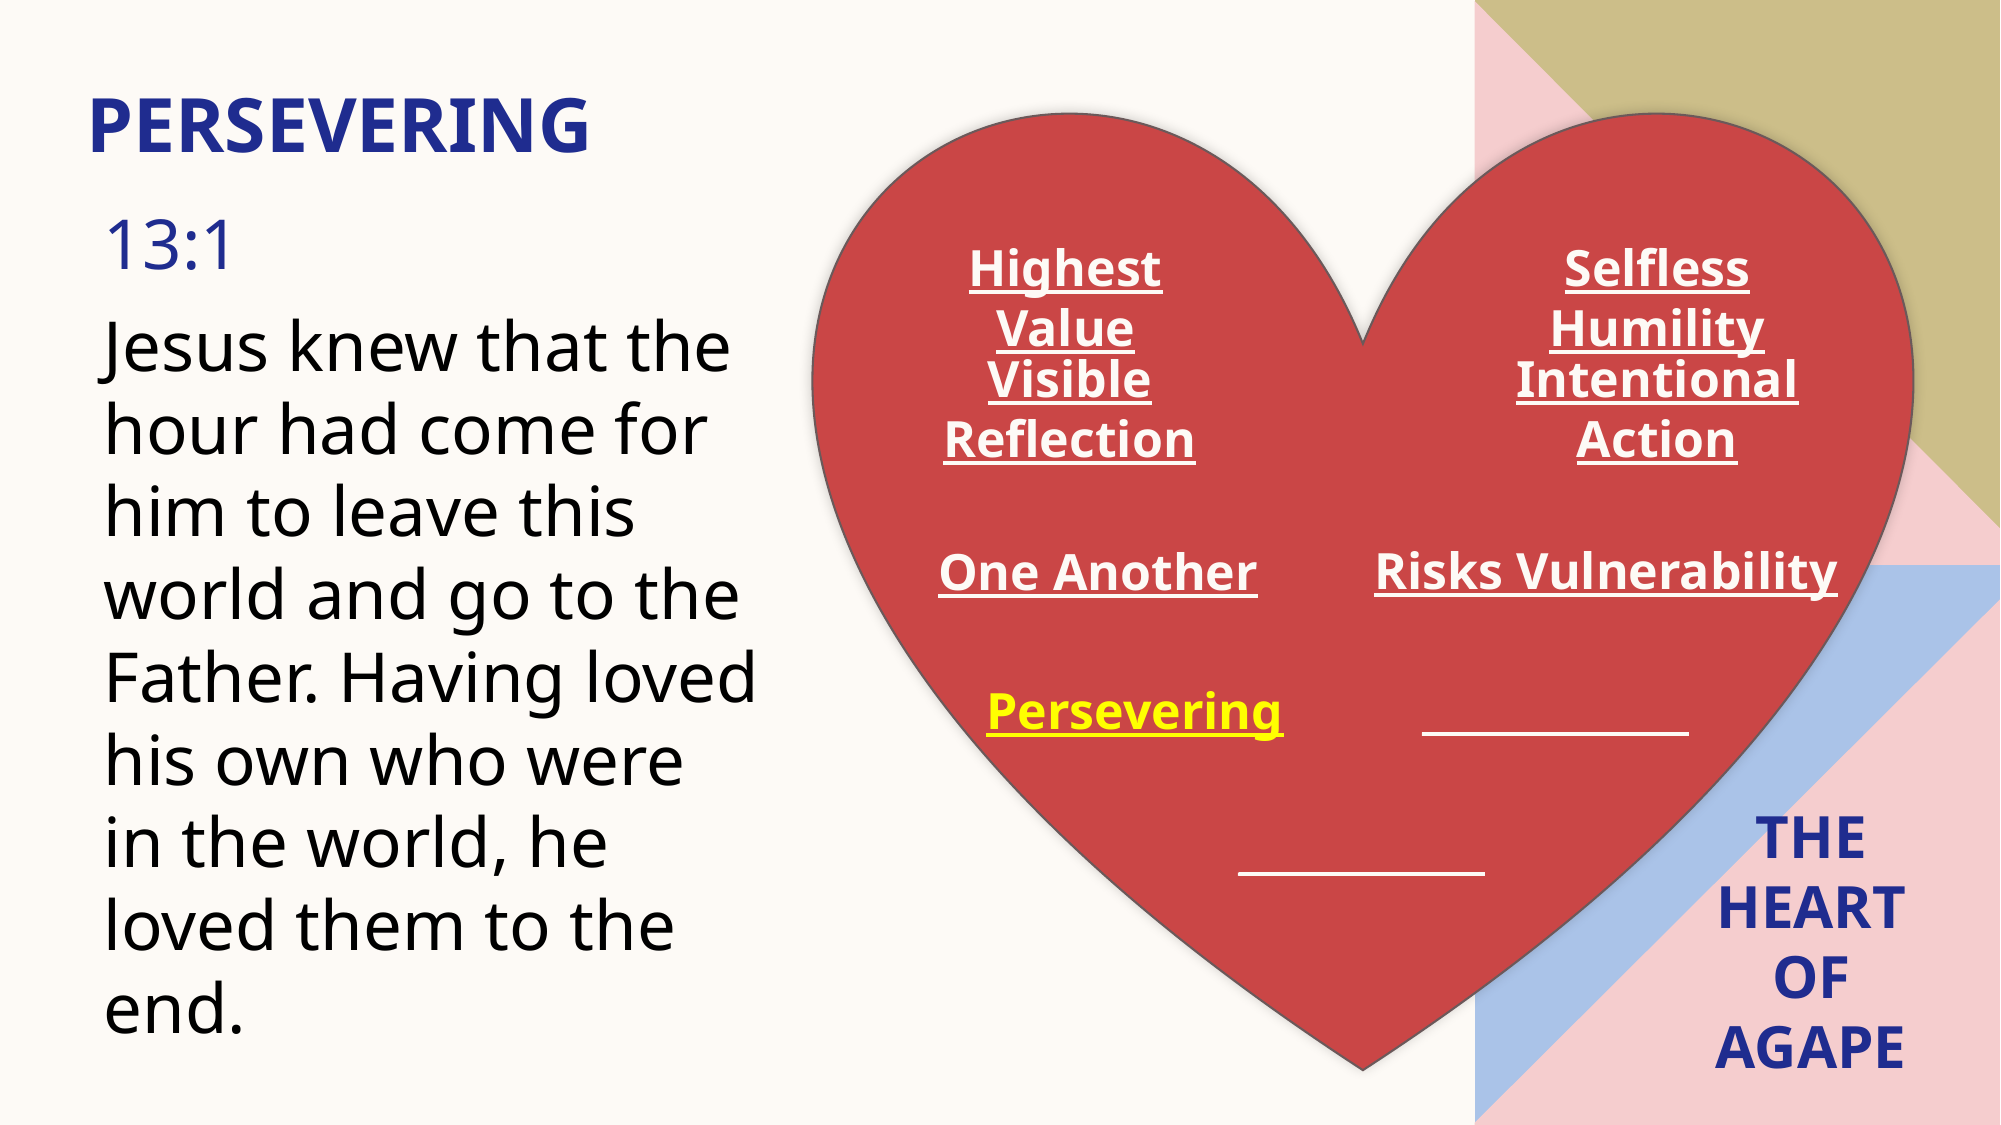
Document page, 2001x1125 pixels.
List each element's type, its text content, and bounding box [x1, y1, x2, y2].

text_box Persevering [958, 672, 1312, 747]
text_box ____________ [1185, 810, 1539, 886]
text_box Highest Value [888, 229, 1243, 364]
text_box One Another [873, 532, 1323, 608]
text_box The heart of agape [1668, 810, 1955, 1081]
text_box [811, 112, 1915, 1072]
text_box Selfless Humility [1442, 229, 1873, 364]
list 13:1 Jesus knew that the hour had come for him to leave this world and go to the Father. Having loved his own who were in the world, he loved them to the end. [88, 200, 775, 1065]
text_box Risks Vulnerability [1339, 532, 1873, 607]
text_box Intentional Action [1480, 339, 1834, 475]
text_box Visible Reflection [893, 339, 1247, 475]
text_box _____________ [1370, 671, 1741, 747]
title Persevering [71, 60, 704, 168]
